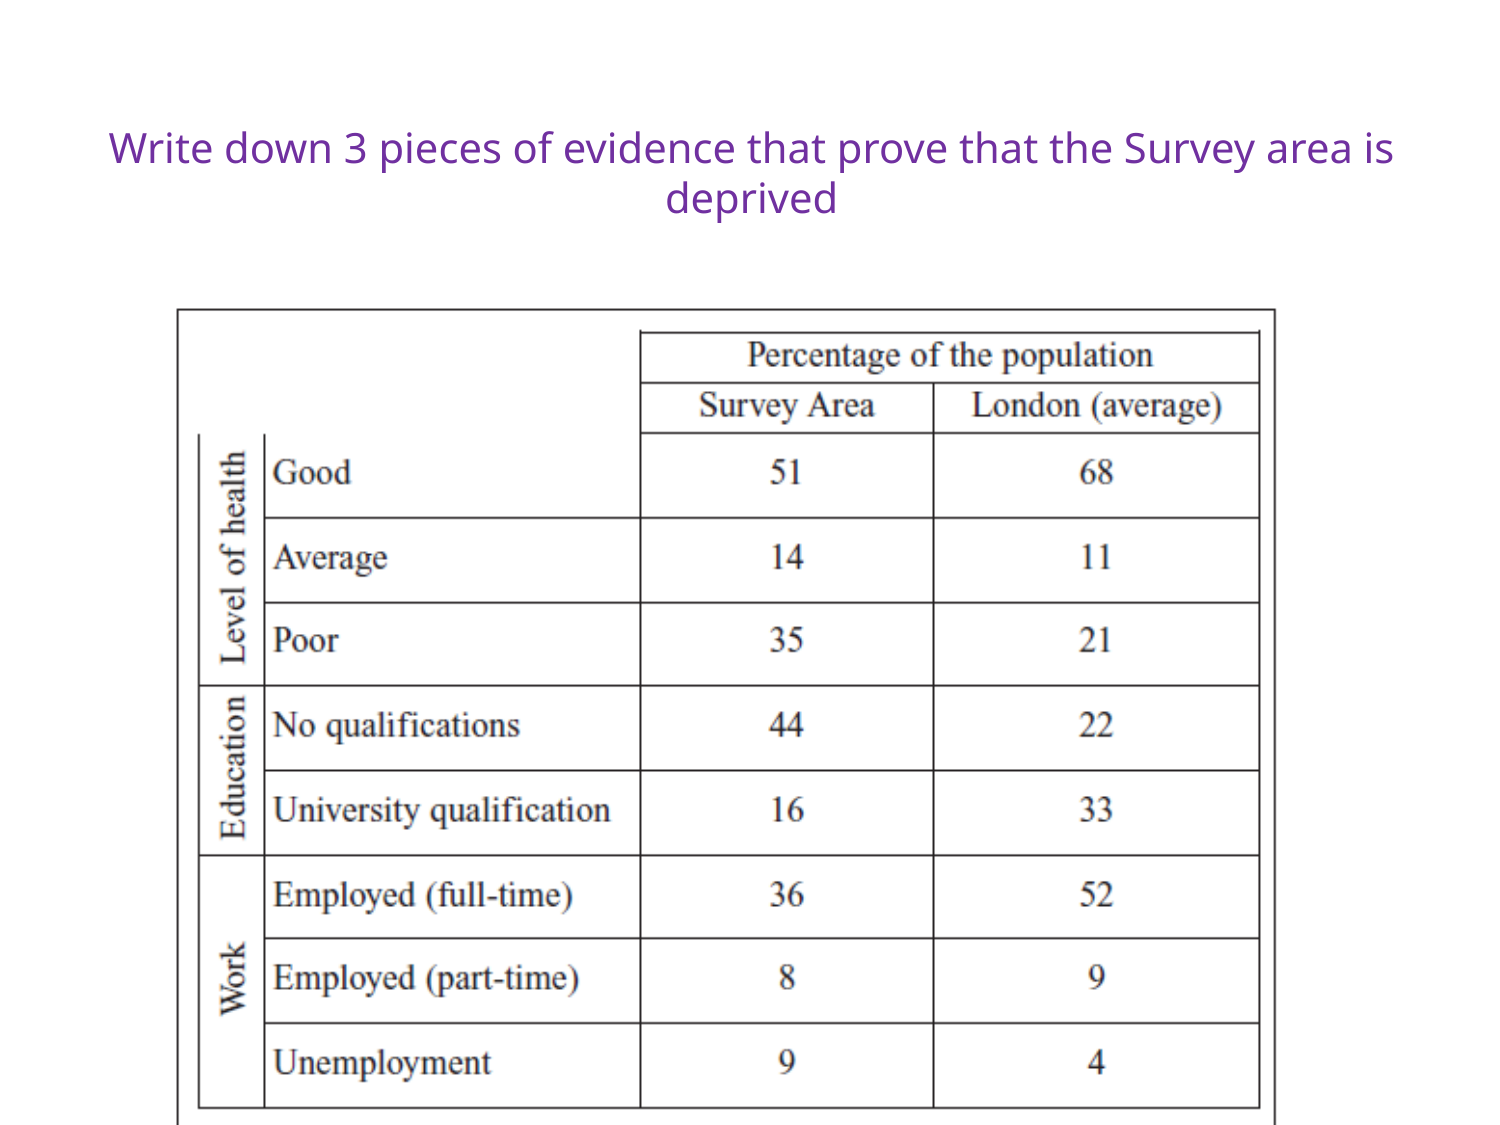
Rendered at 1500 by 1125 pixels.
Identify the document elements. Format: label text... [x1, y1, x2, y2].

title Write down 3 pieces of evidence that prove that the Survey area is deprived [76, 78, 1427, 266]
picture [170, 294, 1294, 1125]
